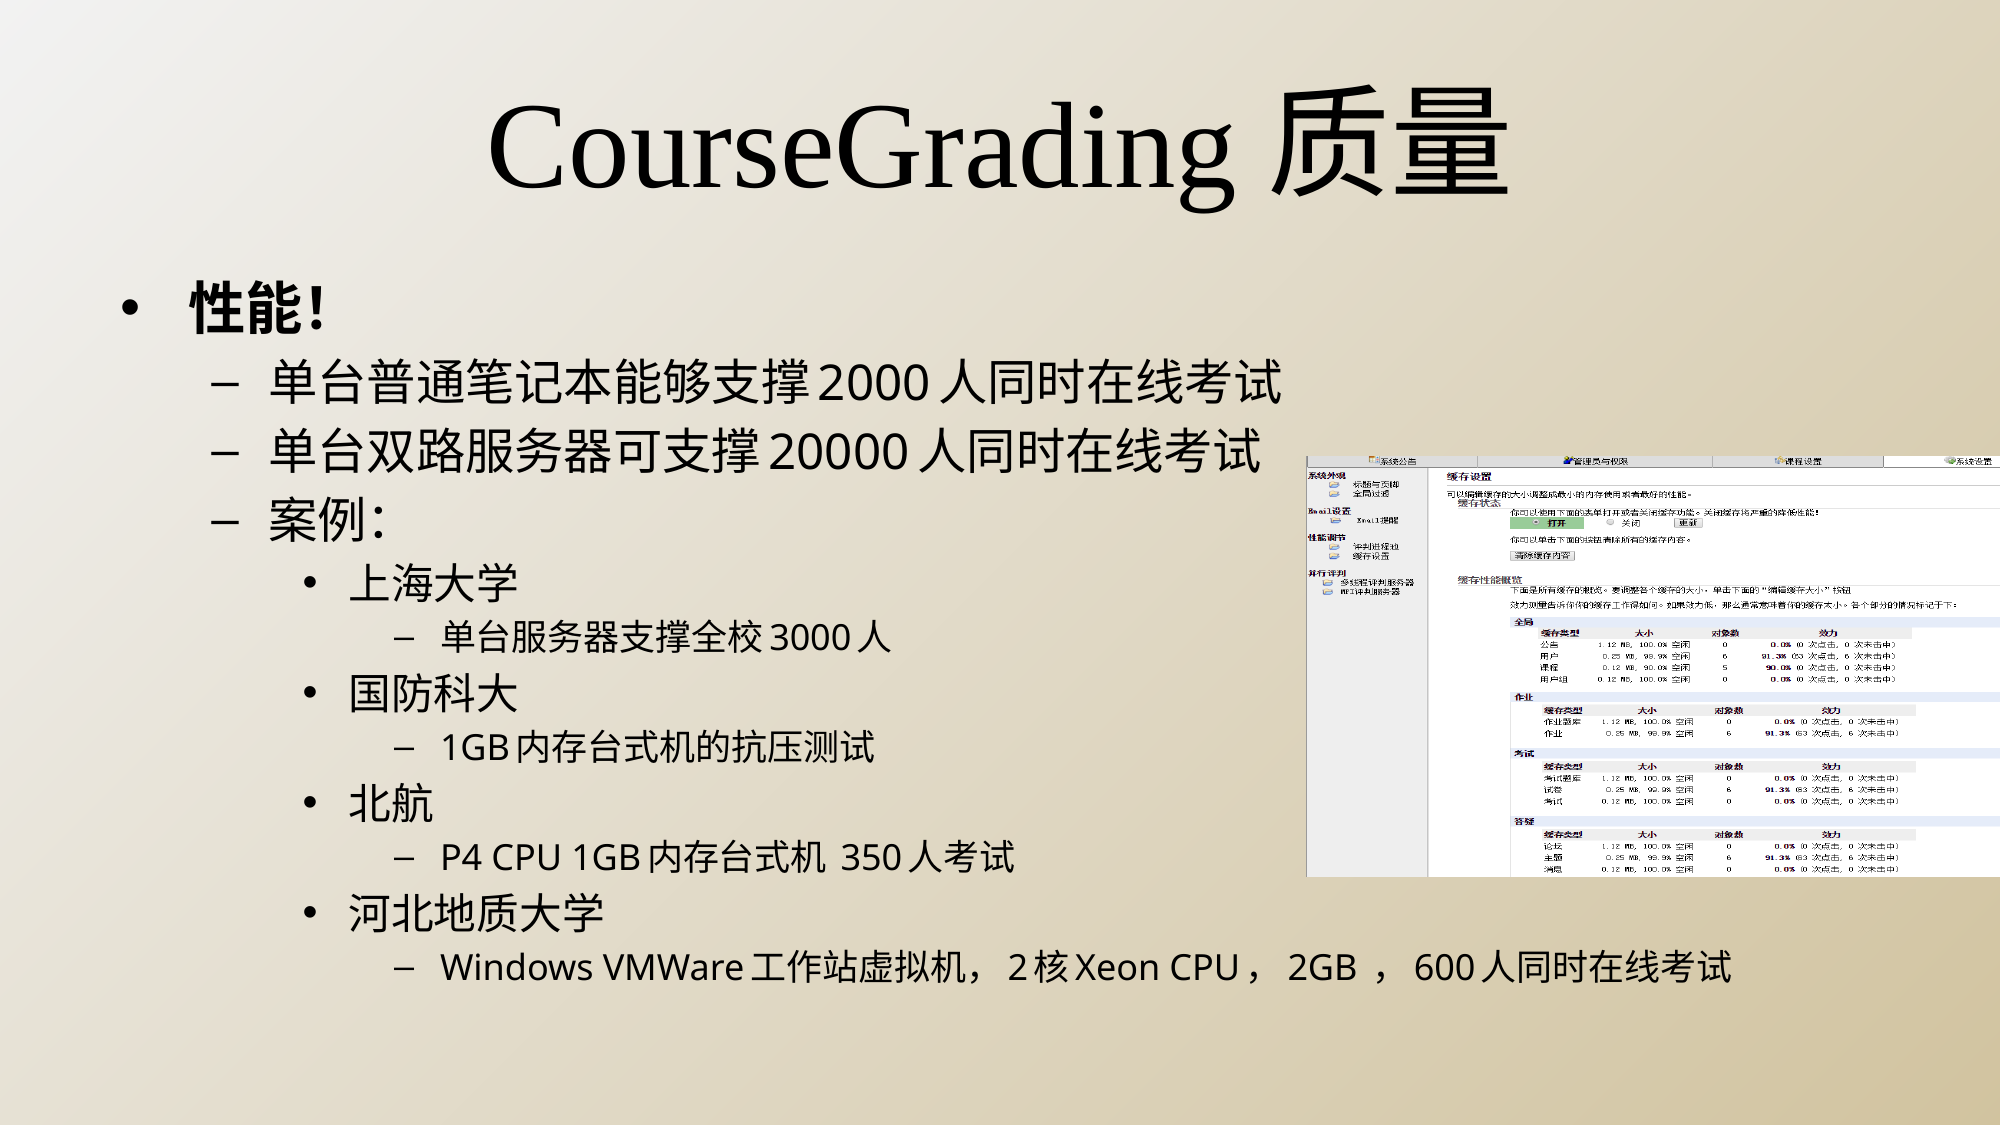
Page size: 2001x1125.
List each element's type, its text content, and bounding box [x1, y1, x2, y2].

title CourseGrading质量 [99, 45, 1900, 233]
list 性能！ 单台普通笔记本能够支撑2000人同时在线考试 单台双路服务器可支撑20000人同时在线考试 案例： 上海大学 单台服务器支撑全校3000人 国防科大 1GB内存台式机的抗压测试 北航 P4 CPU 1GB内存台式机 350人考试 河北地质大学 Windows VMWare工作站虚拟机，2核Xeon CPU，2GB ，600人同时在线考试 [99, 262, 1900, 1005]
picture [1306, 455, 2000, 877]
